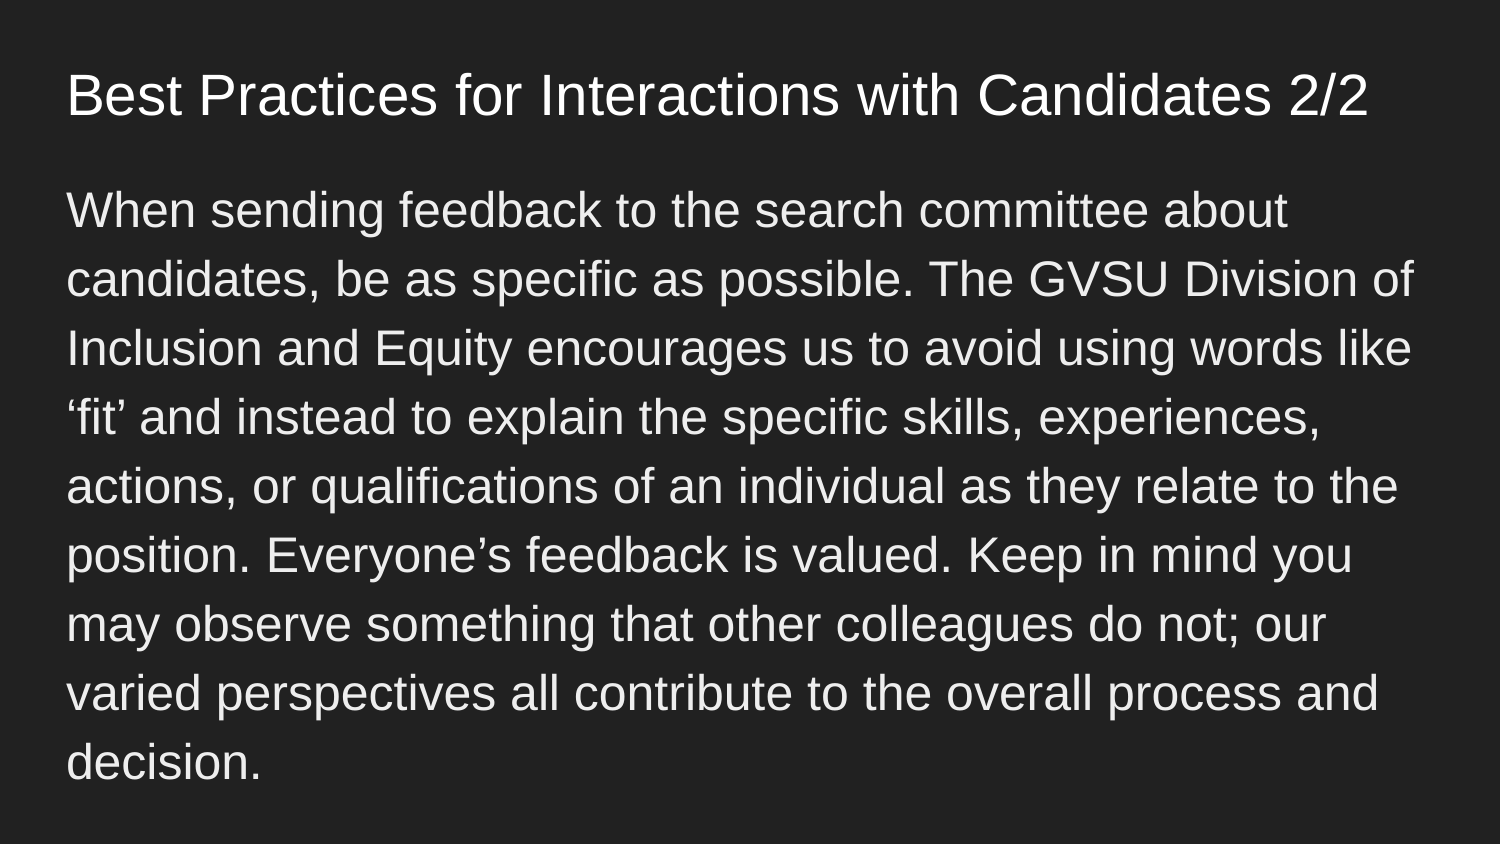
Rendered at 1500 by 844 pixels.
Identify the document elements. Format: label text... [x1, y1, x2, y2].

list When sending feedback to the search committee about candidates, be as specific as possible. The GVSU Division of Inclusion and Equity encourages us to avoid using words like ‘fit’ and instead to explain the specific skills, experiences, actions, or qualifications of an individual as they relate to the position. Everyone’s feedback is valued. Keep in mind you may observe something that other colleagues do not; our varied perspectives all contribute to the overall process and decision. [51, 153, 1449, 806]
title Best Practices for Interactions with Candidates 2/2 [51, 42, 1449, 136]
